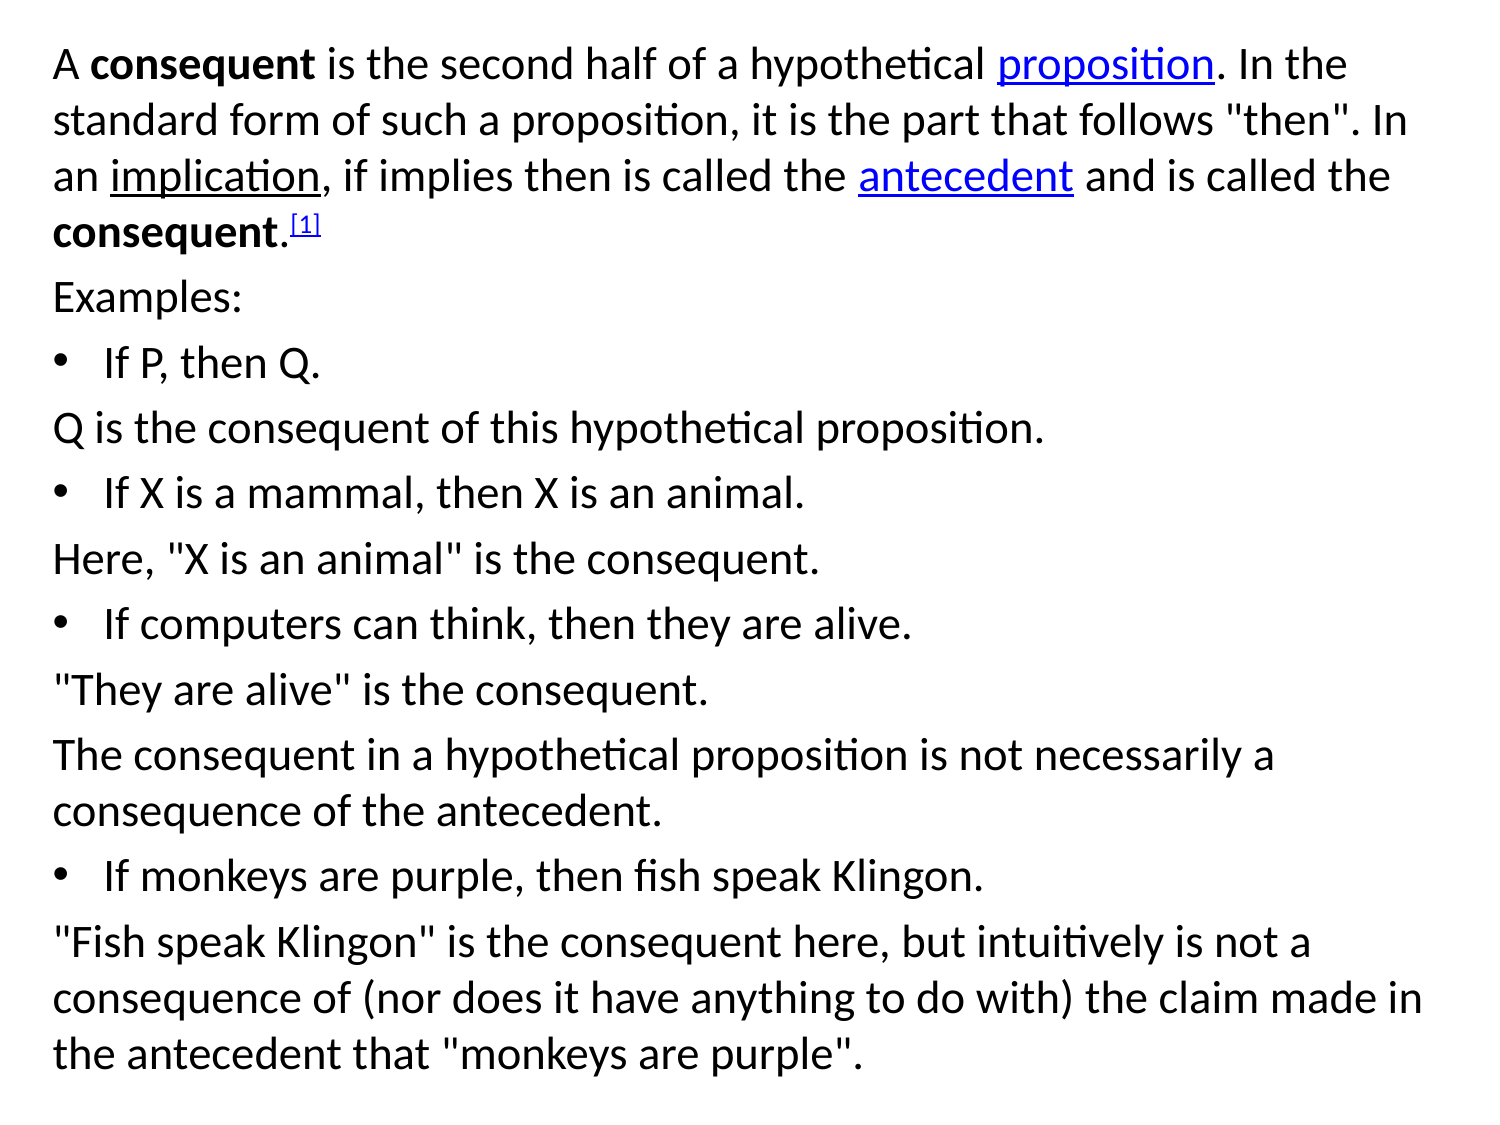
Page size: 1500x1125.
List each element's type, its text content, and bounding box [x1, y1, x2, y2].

list A consequent is the second half of a hypothetical proposition. In the standard form of such a proposition, it is the part that follows "then". In an implication, if implies then is called the antecedent and is called the consequent.[1] Examples: If P, then Q. Q is the consequent of this hypothetical proposition. If X is a mammal, then X is an animal. Here, "X is an animal" is the consequent. If computers can think, then they are alive. "They are alive" is the consequent. The consequent in a hypothetical proposition is not necessarily a consequence of the antecedent. If monkeys are purple, then fish speak Klingon. "Fish speak Klingon" is the consequent here, but intuitively is not a consequence of (nor does it have anything to do with) the claim made in the antecedent that "monkeys are purple". [37, 24, 1463, 1088]
